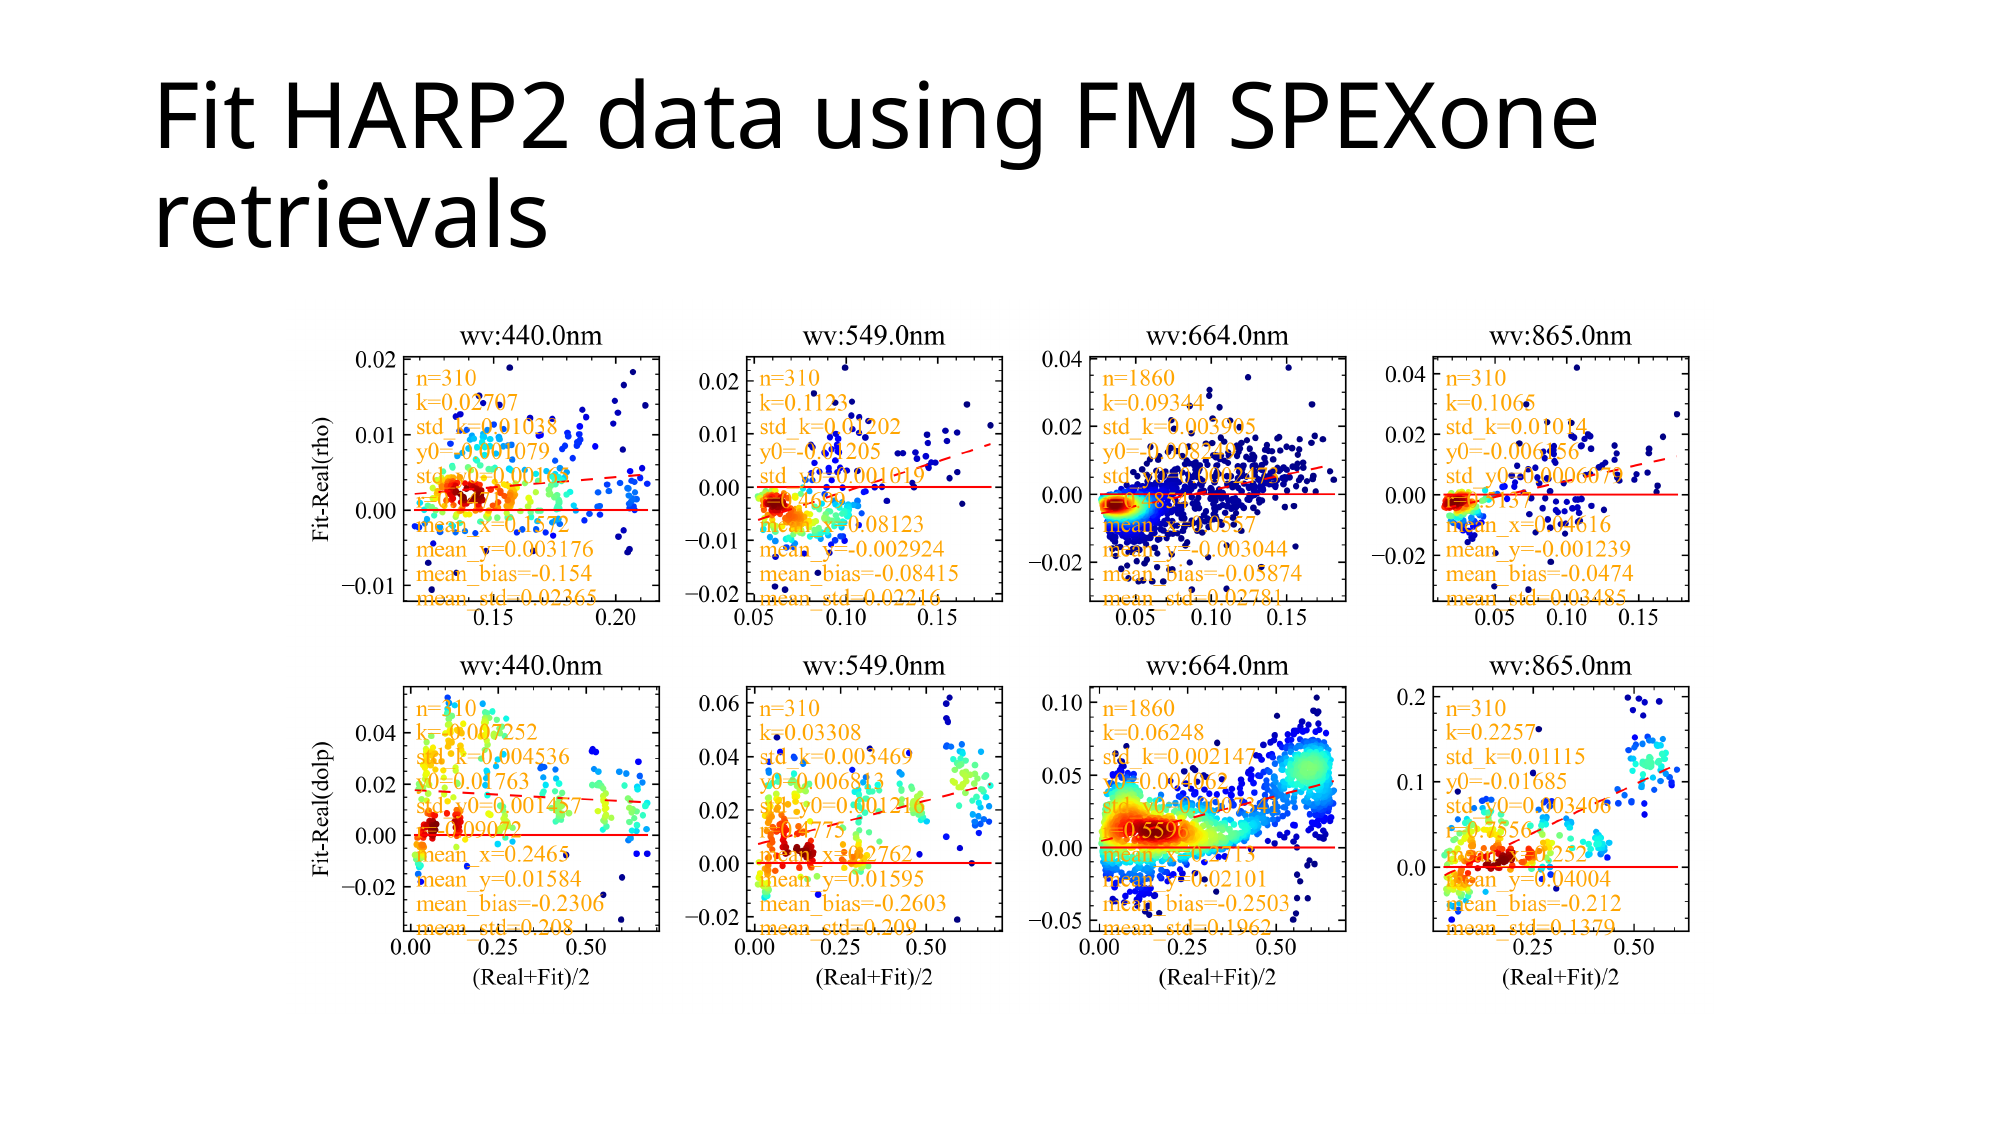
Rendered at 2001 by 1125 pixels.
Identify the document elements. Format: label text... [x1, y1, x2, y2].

title Fit HARP2 data using FM SPEXone retrievals [137, 59, 1863, 278]
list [285, 298, 1715, 1014]
